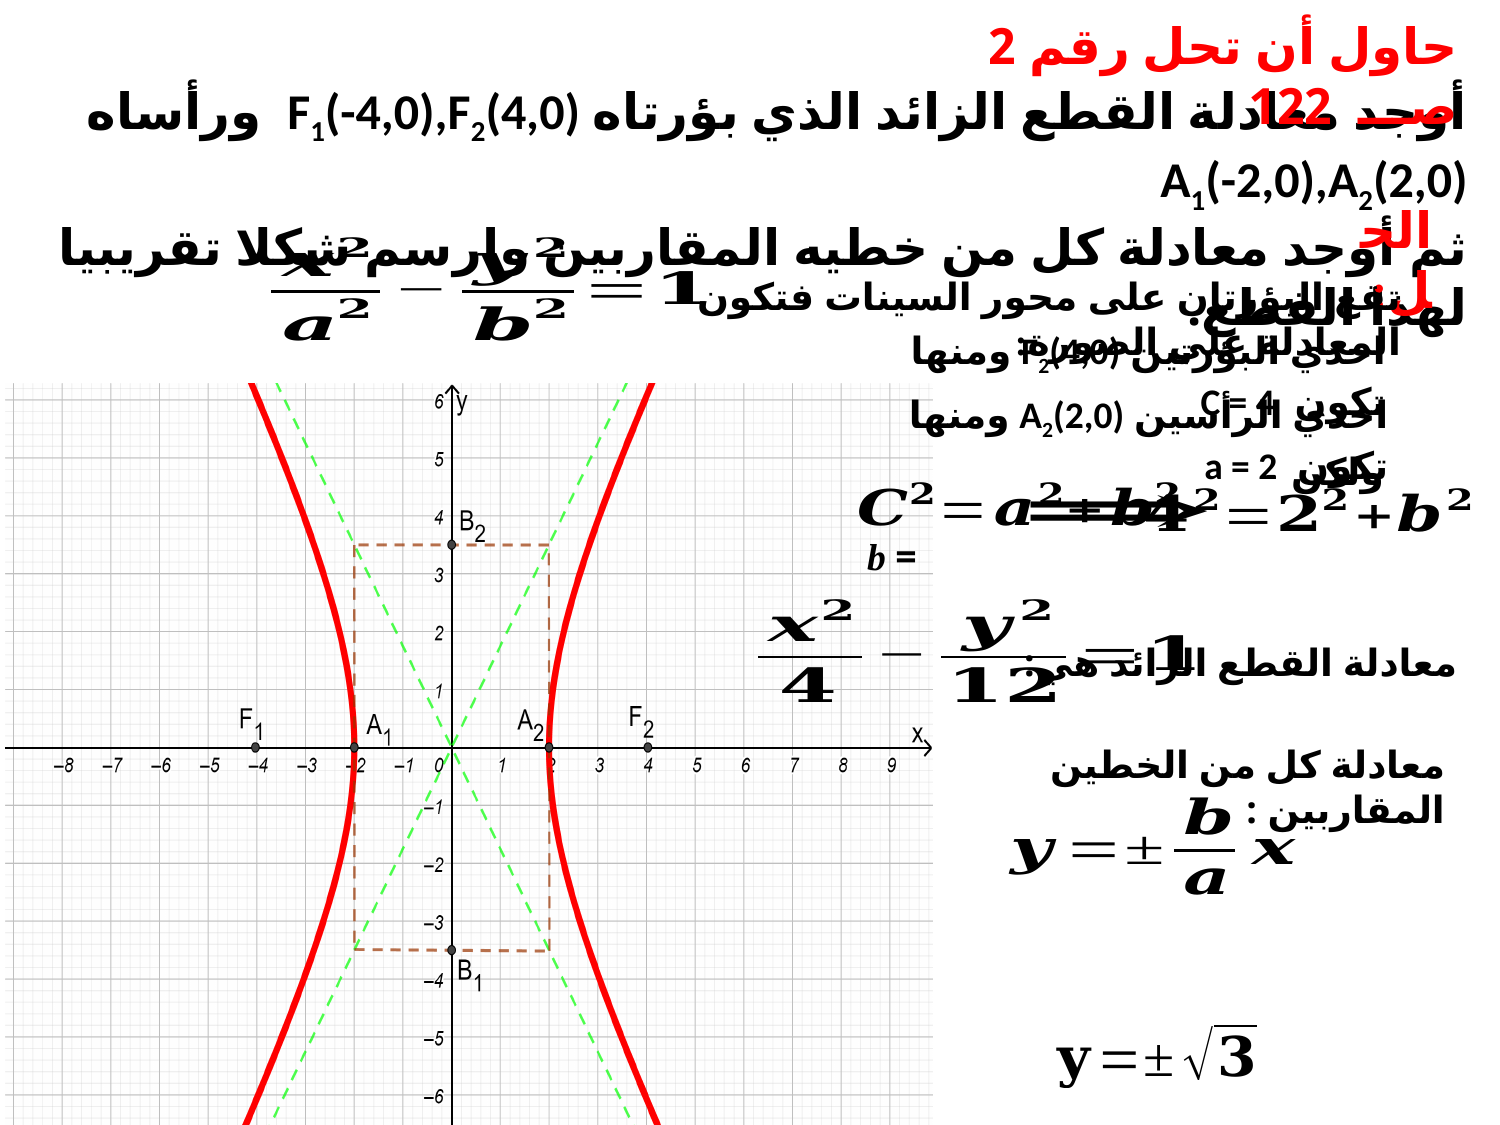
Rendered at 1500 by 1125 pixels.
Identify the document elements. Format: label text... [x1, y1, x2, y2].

picture [5, 383, 933, 1125]
text_box ولكن [1257, 495, 1285, 501]
text_box الحل: [1305, 191, 1448, 327]
text_box أوجد معادلة القطع الزائد الذي بؤرتاه F1(-4,0),F2(4,0) ورأساه A1(-2,0),A2(2,0) ثم أوجد معادلة كل من خطيه المقاربين وارسم شكلا تقريبيا لهذا القطع. [22, 71, 1483, 343]
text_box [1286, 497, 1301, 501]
text_box ولكن [1306, 495, 1337, 501]
text_box معادلة كل من الخطين المقاربين : [938, 733, 1460, 839]
text_box احدي الرأسين A2(2,0) ومنها تكون a = 2 [935, 383, 1404, 495]
text_box ولكن [1340, 495, 1399, 501]
text_box تقع البؤرتان على محور السينات فتكون المعادلة علي الصورة: [618, 265, 1417, 371]
text_box حاول أن تحل رقم 2 صـــ 122 [896, 7, 1473, 142]
text_box احدي البؤرتين F2(4,0) ومنها تكون C = 4 [798, 319, 1401, 383]
